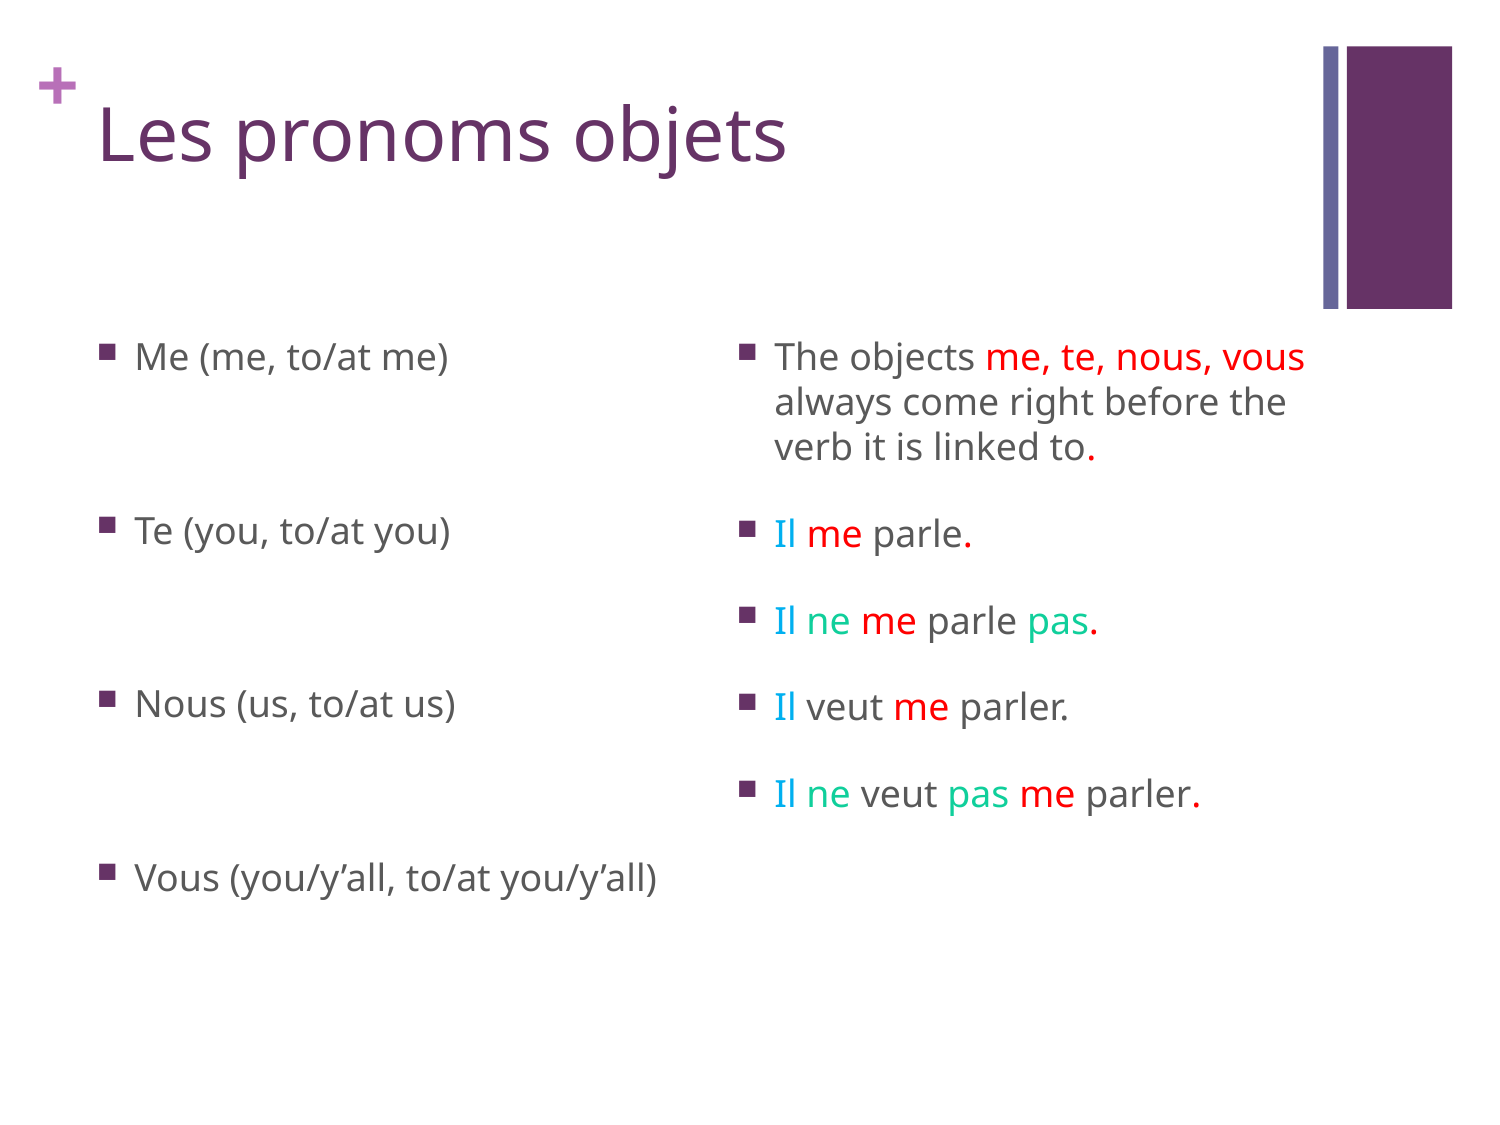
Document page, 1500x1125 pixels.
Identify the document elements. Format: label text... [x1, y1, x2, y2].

title Les pronoms objets [81, 79, 1322, 263]
list The objects me, te, nous, vous always come right before the verb it is linked to. Il me parle. Il ne me parle pas. Il veut me parler. Il ne veut pas me parler. [721, 325, 1322, 1005]
list Me (me, to/at me) Te (you, to/at you) Nous (us, to/at us) Vous (you/y’all, to/at you/y’all) [81, 325, 682, 1005]
